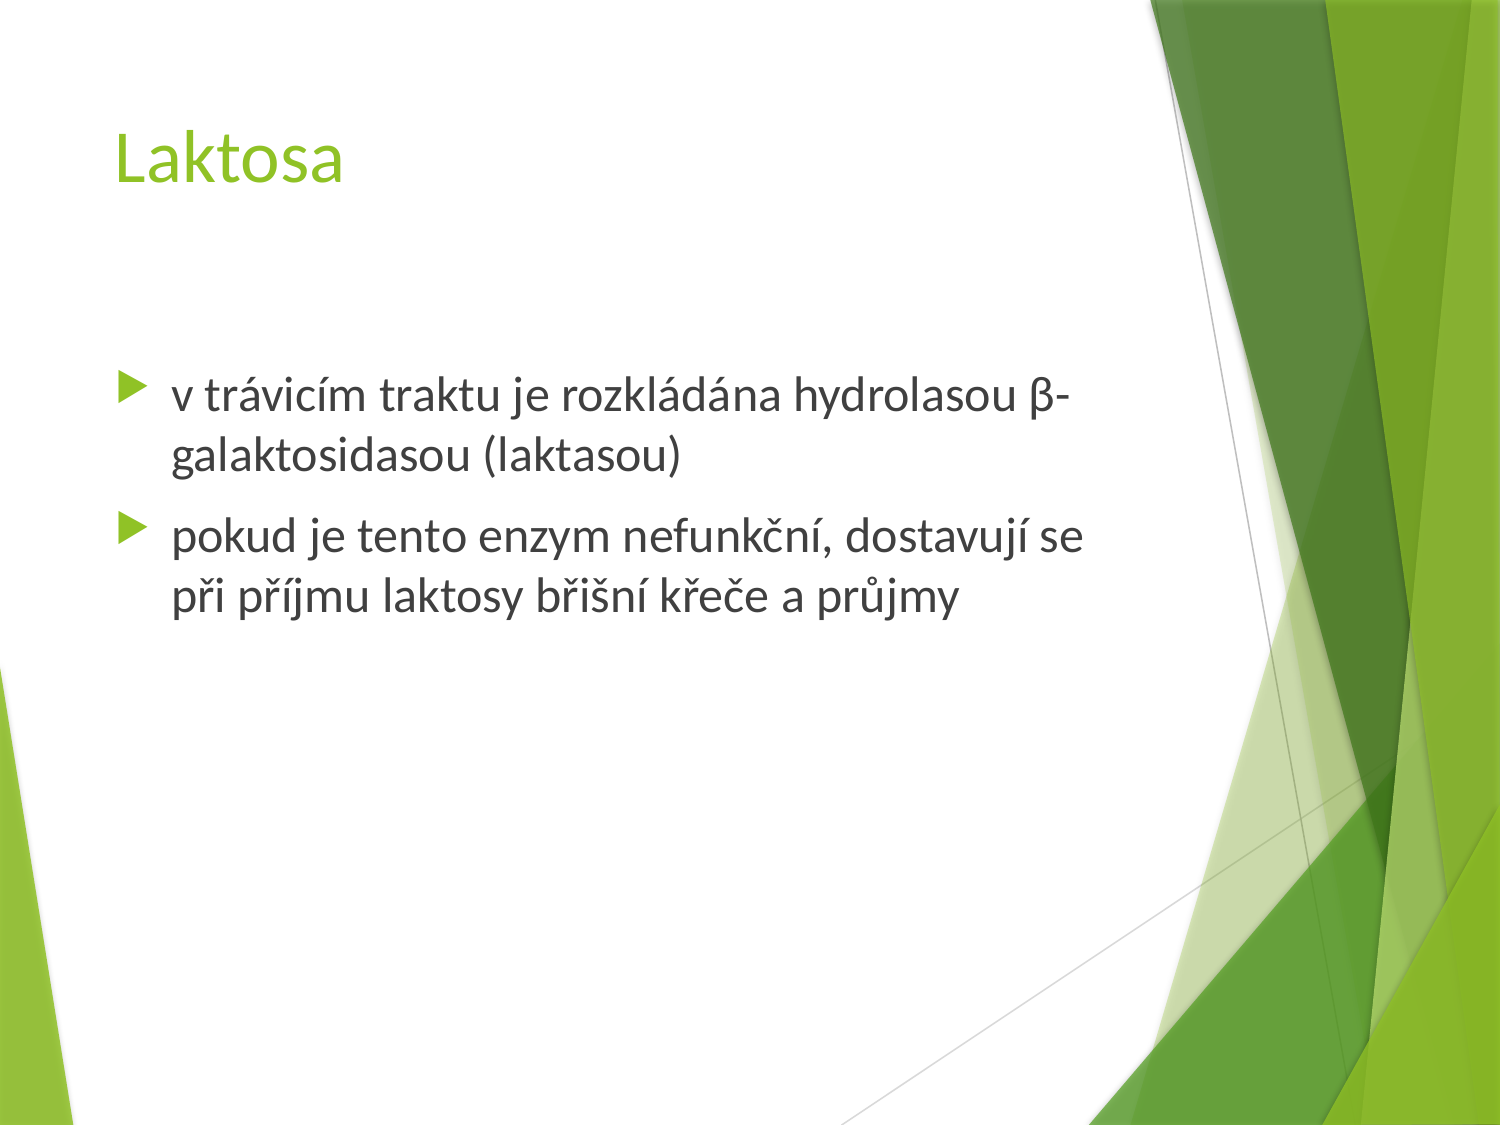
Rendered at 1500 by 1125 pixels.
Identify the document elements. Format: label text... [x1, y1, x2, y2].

list v trávicím traktu je rozkládána hydrolasou β-galaktosidasou (laktasou) pokud je tento enzym nefunkční, dostavují se při příjmu laktosy břišní křeče a průjmy [99, 354, 1142, 992]
title Laktosa [99, 99, 1142, 317]
